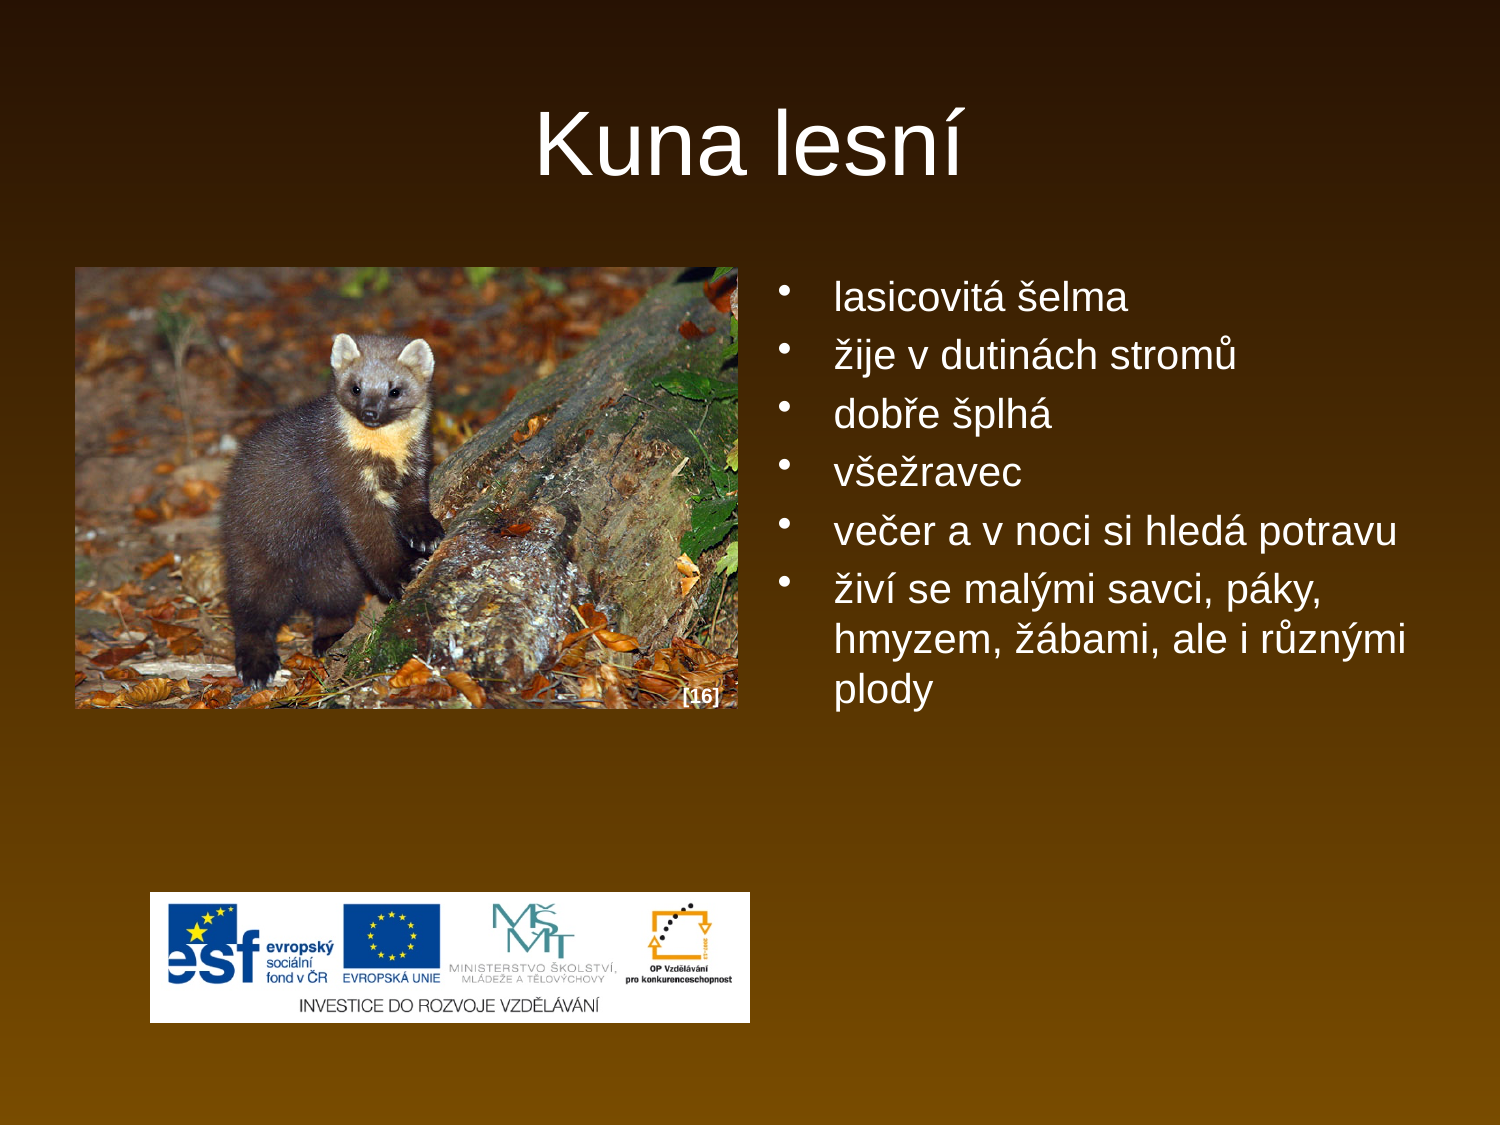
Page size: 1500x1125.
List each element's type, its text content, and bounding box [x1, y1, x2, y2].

title Kuna lesní [74, 44, 1426, 233]
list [74, 266, 738, 710]
picture [149, 891, 751, 1024]
list lasicovitá šelma žije v dutinách stromů dobře šplhá všežravec večer a v noci si hledá potravu živí se malými savci, páky, hmyzem, žábami, ale i různými plody [762, 262, 1426, 1006]
